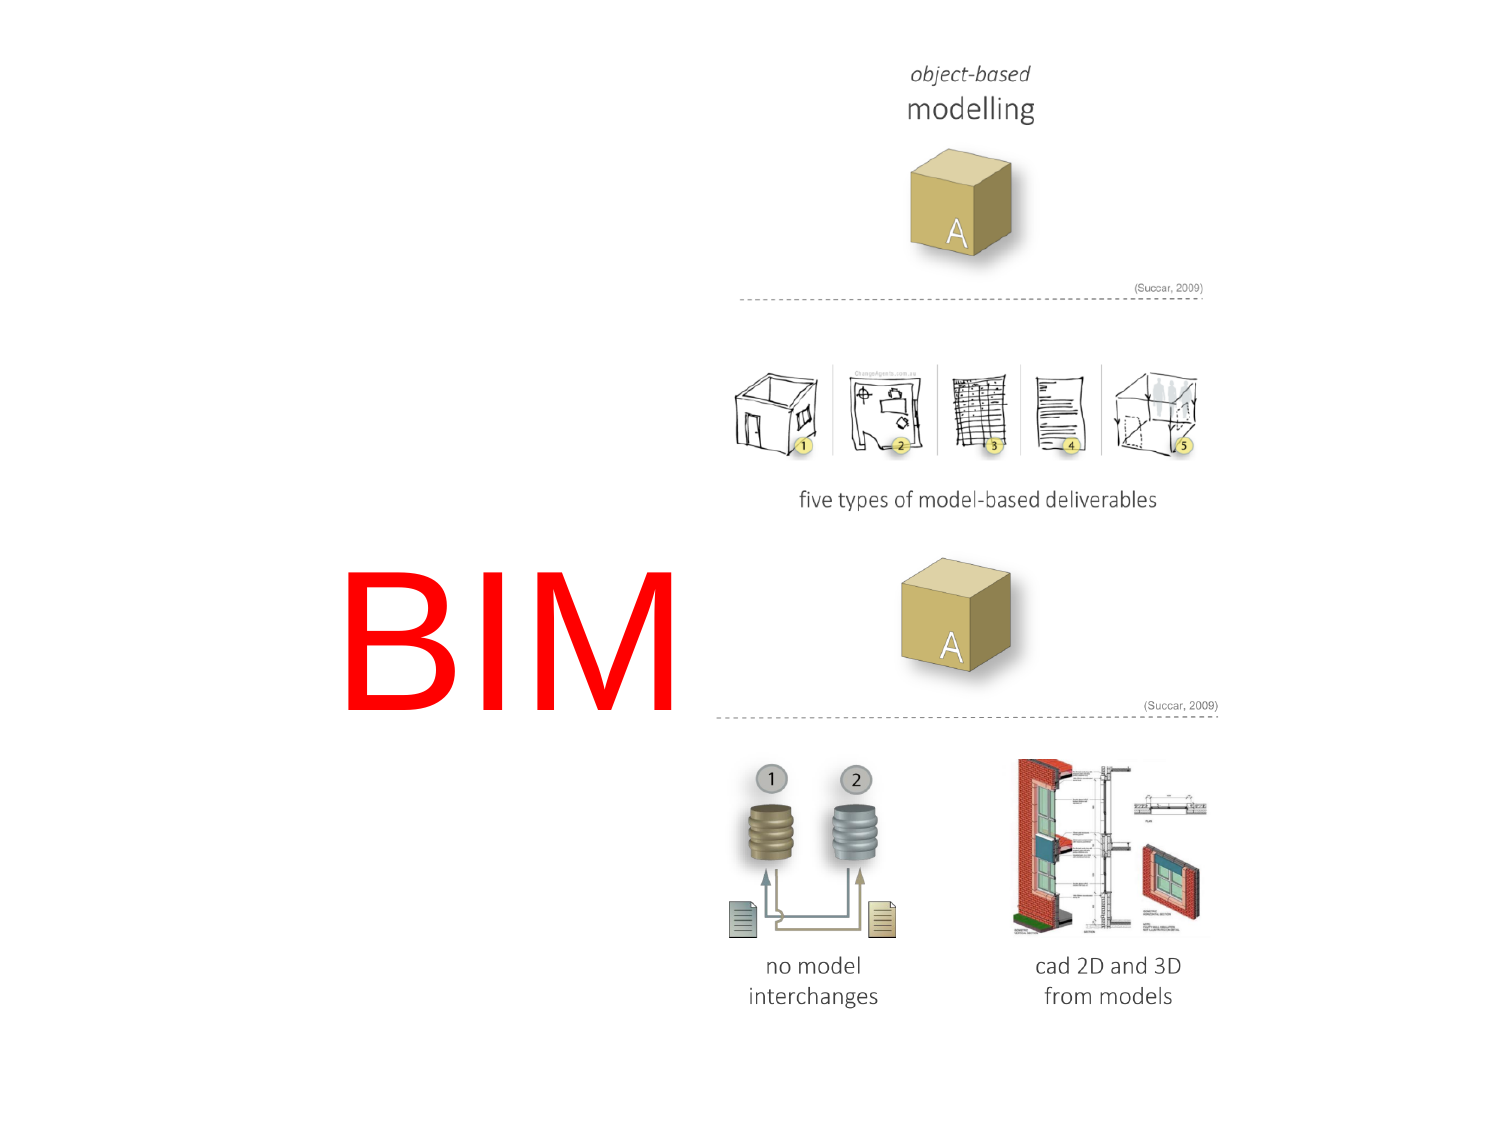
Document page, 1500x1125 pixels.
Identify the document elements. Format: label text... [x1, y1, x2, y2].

picture [722, 61, 1215, 528]
text_box BIM [159, 503, 703, 759]
picture [702, 550, 1232, 1014]
